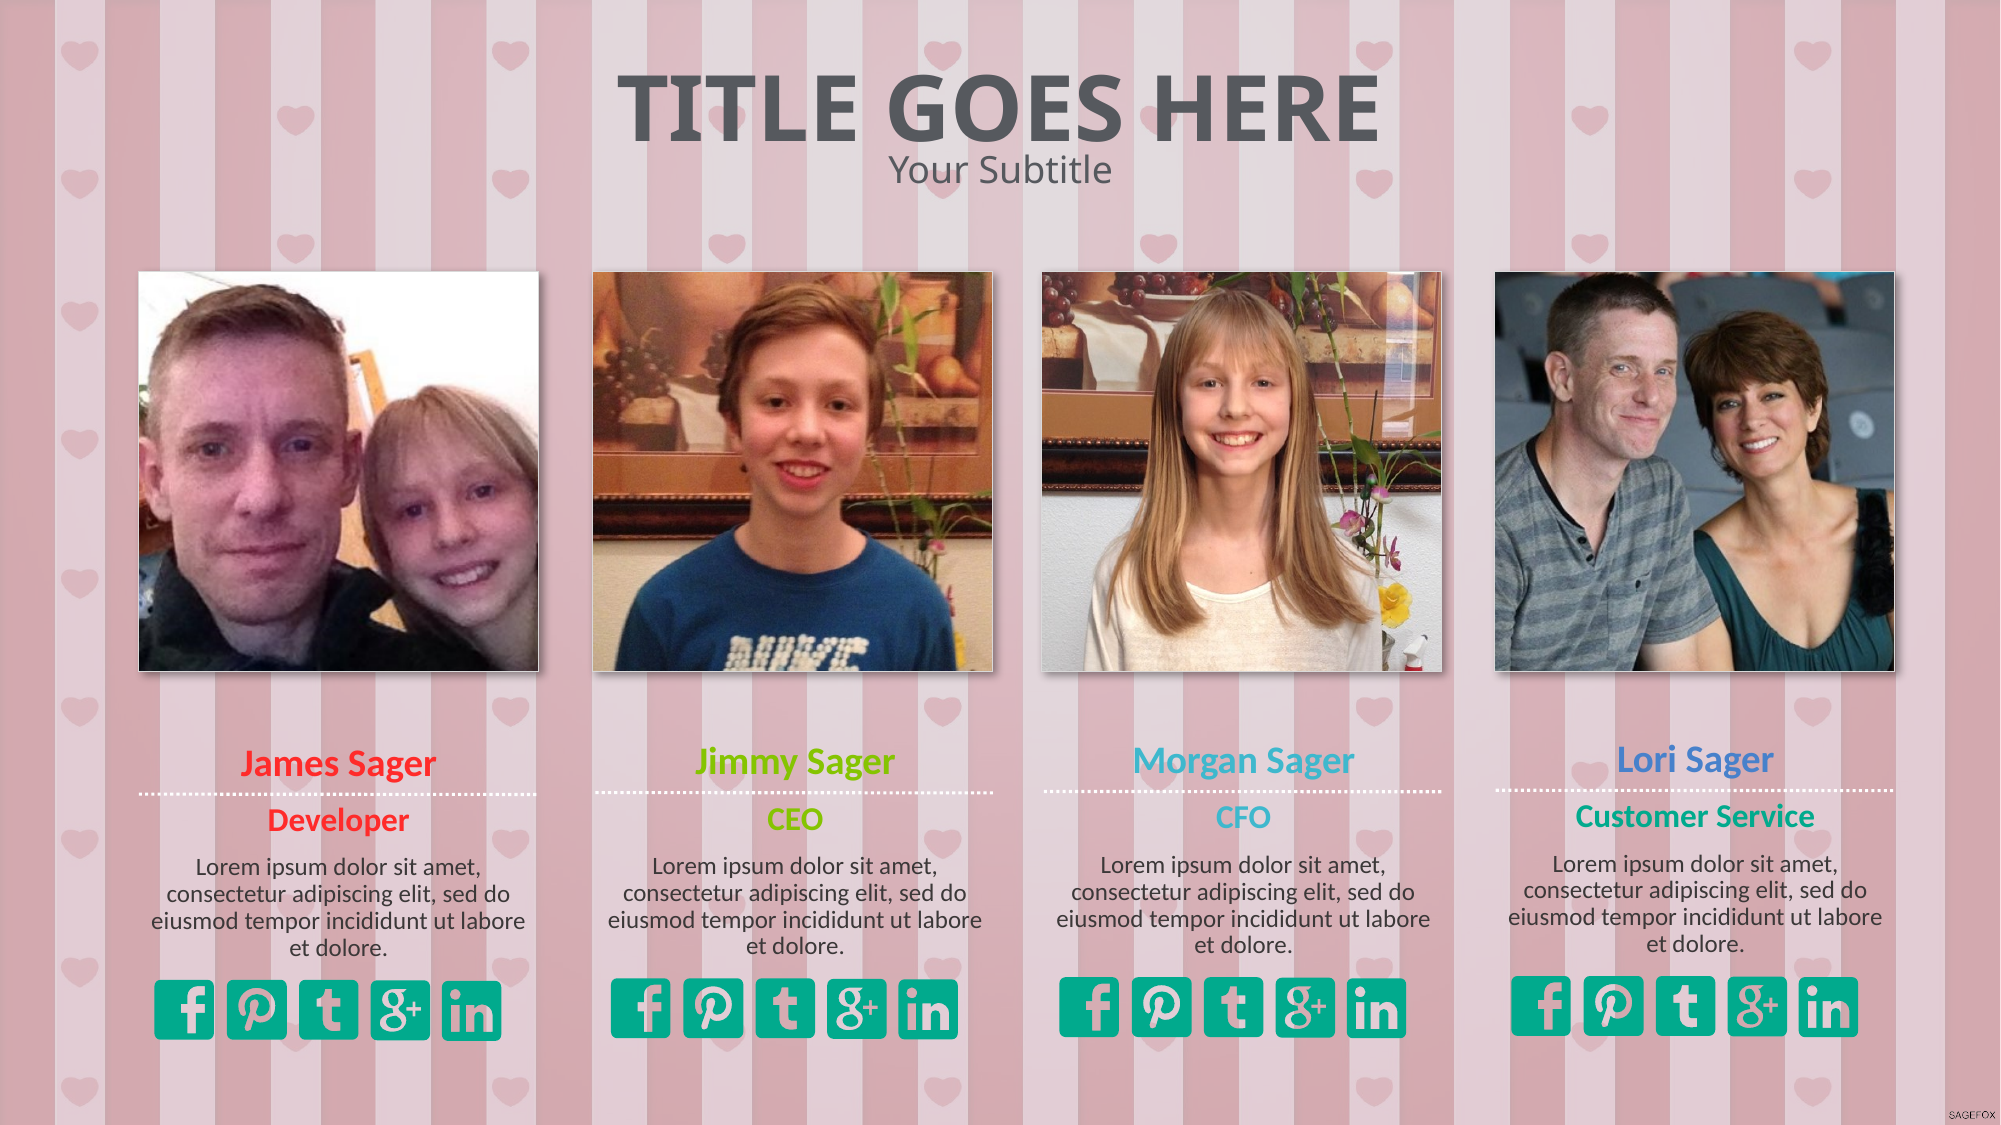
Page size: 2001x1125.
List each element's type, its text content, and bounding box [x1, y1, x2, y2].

text_box Jimmy Sager [620, 740, 971, 784]
text_box [1040, 270, 1442, 672]
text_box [1059, 977, 1407, 1039]
text_box CEO [620, 798, 971, 841]
text_box James Sager [163, 742, 514, 785]
text_box Developer [163, 799, 514, 842]
picture [1925, 0, 2001, 1125]
text_box Lorem ipsum dolor sit amet, consectetur adipiscing elit, sed do eiusmod tempor incididunt ut labore et dolore. [138, 854, 539, 968]
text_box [154, 979, 502, 1041]
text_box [1511, 976, 1859, 1038]
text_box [548, 42, 1452, 199]
text_box [591, 270, 993, 672]
text_box Lorem ipsum dolor sit amet, consectetur adipiscing elit, sed do eiusmod tempor incididunt ut labore et dolore. [595, 852, 996, 966]
text_box Customer Service [1520, 796, 1871, 839]
text_box [138, 270, 540, 672]
text_box CFO [1068, 797, 1419, 840]
text_box Lorem ipsum dolor sit amet, consectetur adipiscing elit, sed do eiusmod tempor incididunt ut labore et dolore. [1495, 850, 1896, 964]
text_box Lorem ipsum dolor sit amet, consectetur adipiscing elit, sed do eiusmod tempor incididunt ut labore et dolore. [1043, 851, 1444, 965]
text_box Lori Sager [1520, 738, 1871, 781]
text_box Morgan Sager [1068, 739, 1419, 782]
text_box [1494, 271, 1896, 673]
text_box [610, 978, 958, 1040]
